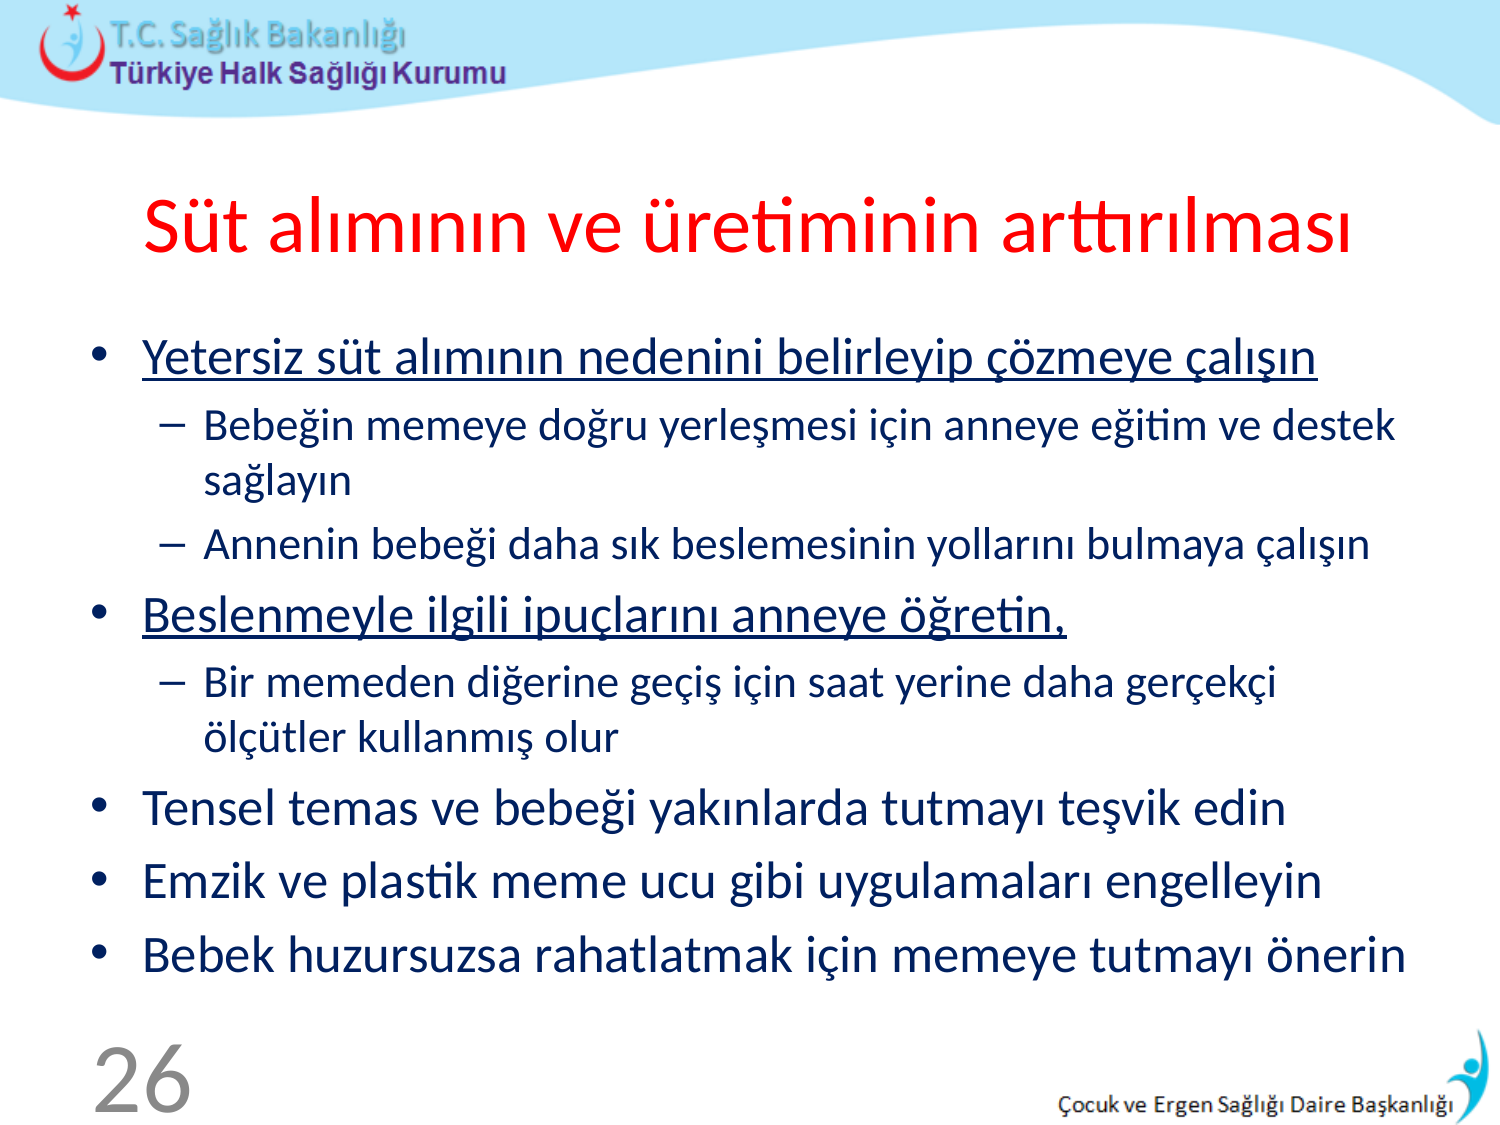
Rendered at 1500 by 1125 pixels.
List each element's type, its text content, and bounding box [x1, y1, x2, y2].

slide_number 26 [76, 1042, 427, 1103]
picture [0, 0, 1500, 1125]
title Süt alımının ve üretiminin arttırılması [74, 126, 1426, 314]
list Yetersiz süt alımının nedenini belirleyip çözmeye çalışın Bebeğin memeye doğru yerleşmesi için anneye eğitim ve destek sağlayın Annenin bebeği daha sık beslemesinin yollarını bulmaya çalışın Beslenmeyle ilgili ipuçlarını anneye öğretin, Bir memeden diğerine geçiş için saat yerine daha gerçekçi ölçütler kullanmış olur Tensel temas ve bebeği yakınlarda tutmayı teşvik edin Emzik ve plastik meme ucu gibi uygulamaları engelleyin Bebek huzursuzsa rahatlatmak için memeye tutmayı önerin [74, 314, 1426, 1043]
